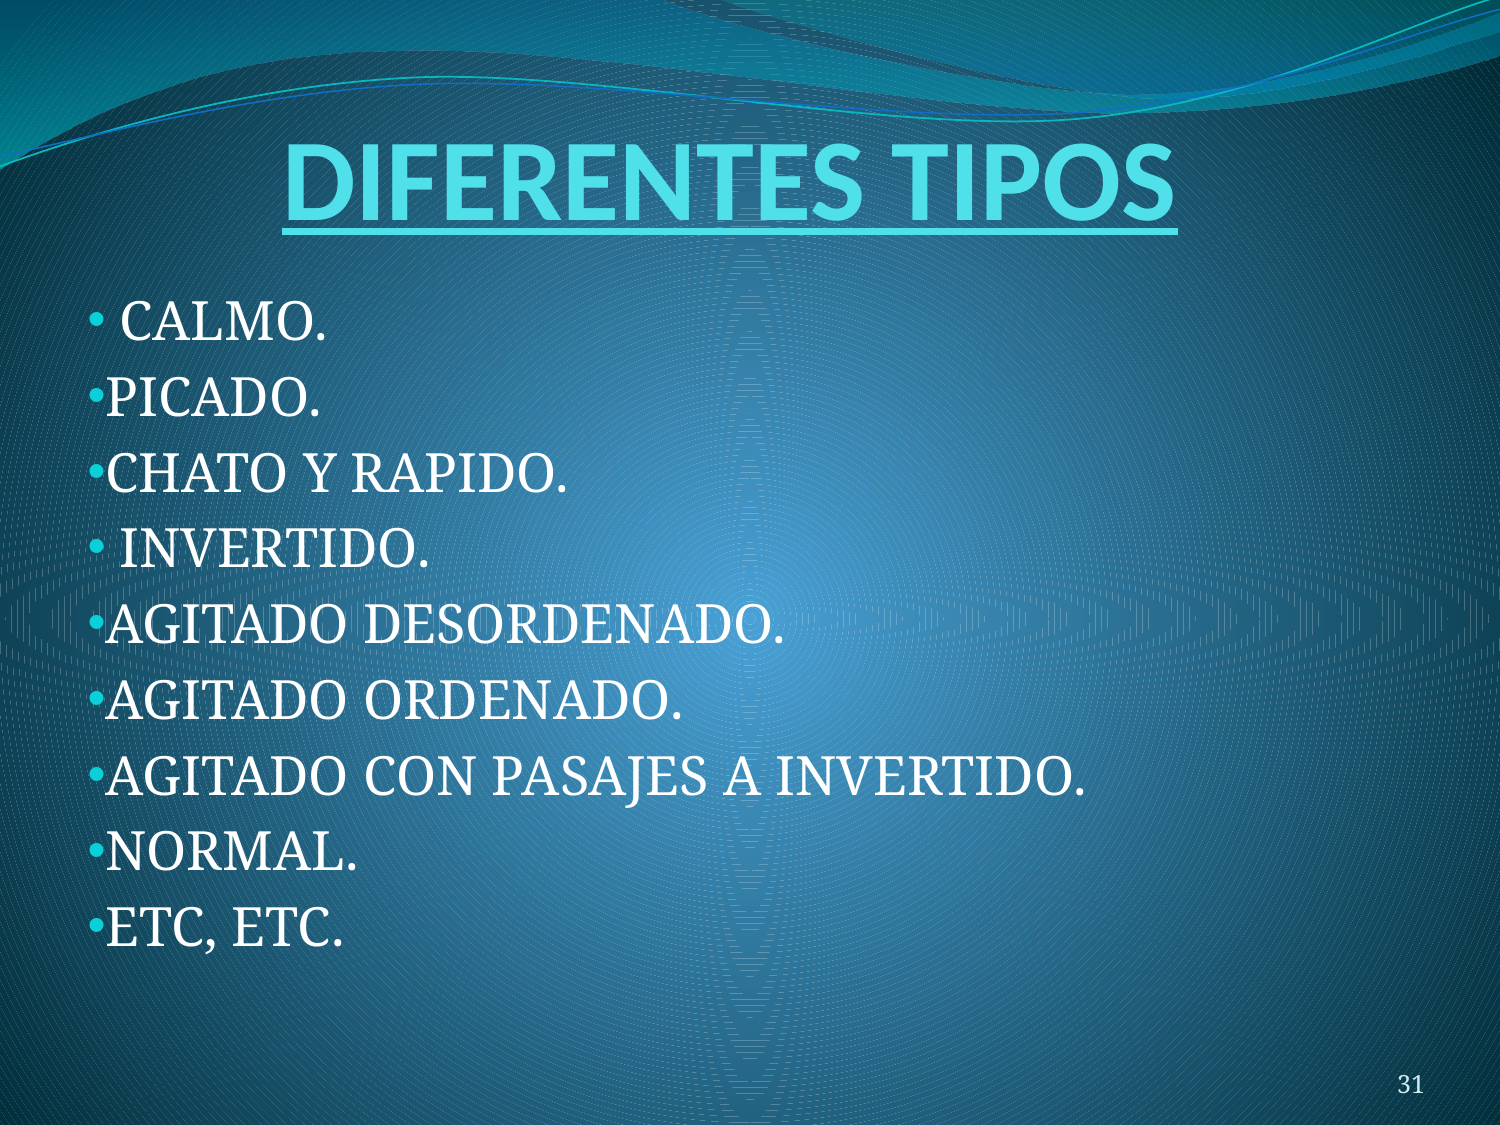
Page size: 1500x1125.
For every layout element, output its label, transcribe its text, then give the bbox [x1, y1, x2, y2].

subtitle CALMO. PICADO. CHATO Y RAPIDO. INVERTIDO. AGITADO DESORDENADO. AGITADO ORDENADO. AGITADO CON PASAJES A INVERTIDO. NORMAL. ETC, ETC. [87, 278, 1376, 1094]
slide_number 31 [1299, 1042, 1425, 1103]
title DIFERENTES TIPOS [87, 0, 1376, 244]
